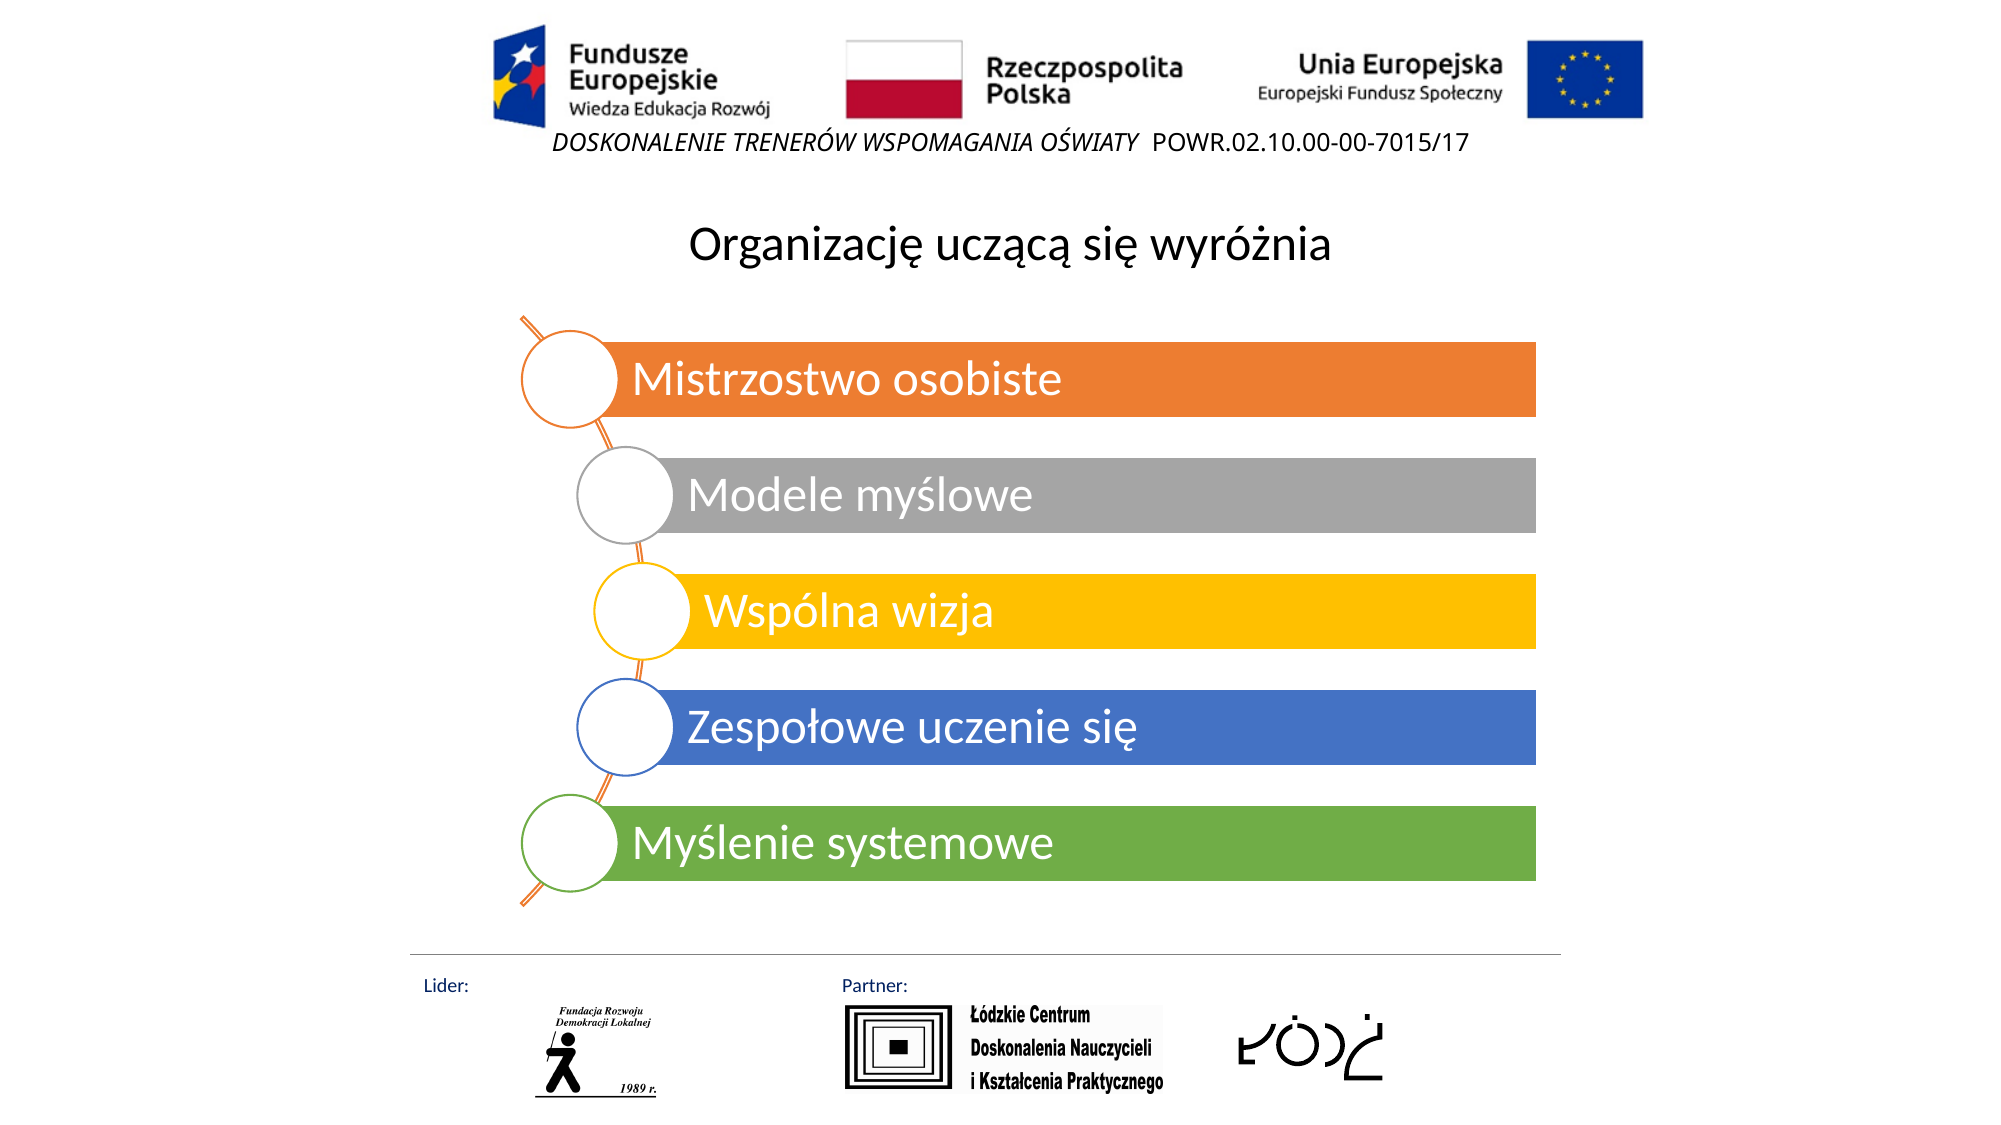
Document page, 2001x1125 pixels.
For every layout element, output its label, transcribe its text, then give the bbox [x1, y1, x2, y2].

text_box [511, 302, 1546, 921]
list Organizację uczącą się wyróżnia [137, 210, 1885, 888]
picture [468, 0, 1669, 154]
title DOSKONALENIE TRENERÓW WSPOMAGANIA OŚWIATY POWR.02.10.00-00-7015/17 [151, 0, 1871, 169]
picture [384, 953, 1587, 1125]
